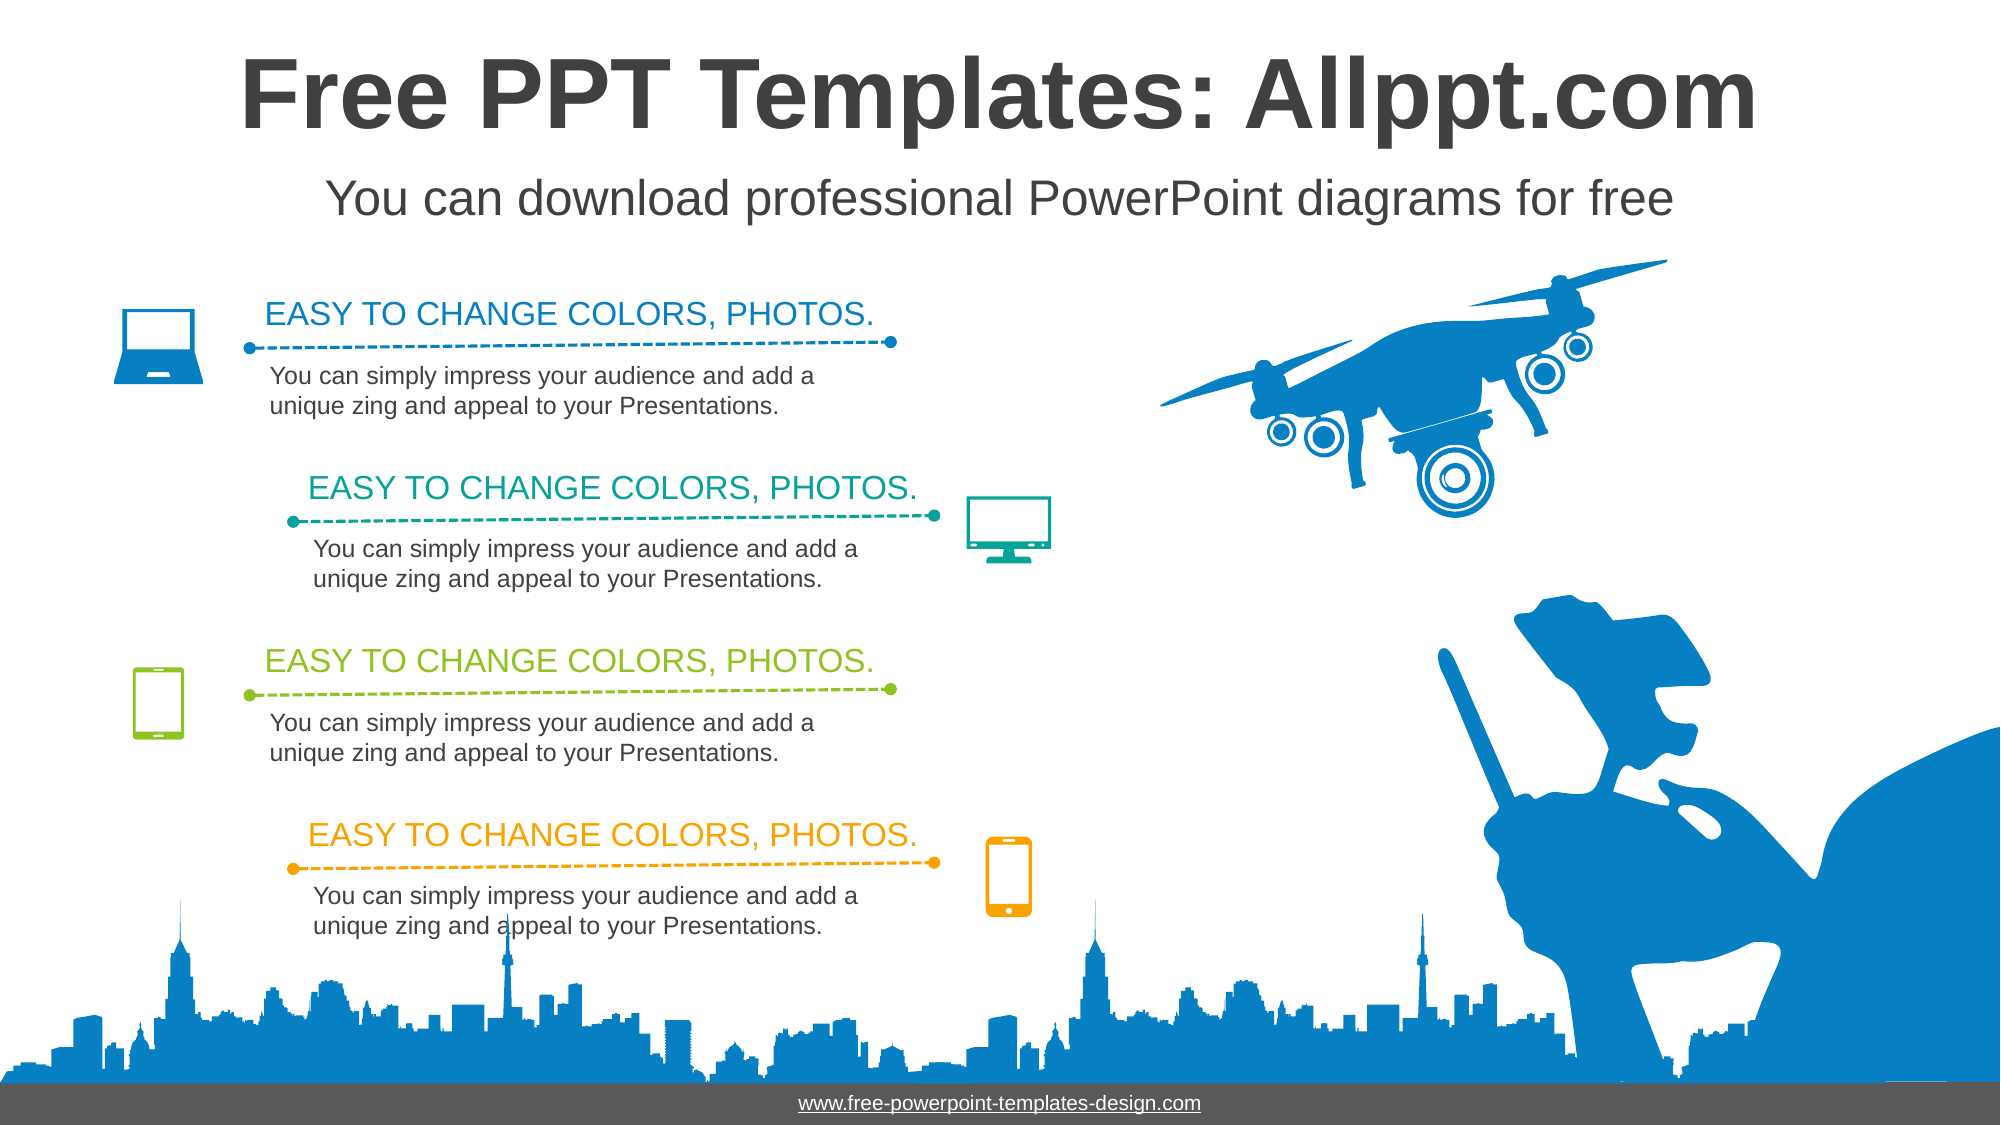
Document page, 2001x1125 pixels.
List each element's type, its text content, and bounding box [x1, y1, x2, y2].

text_box [0, 899, 928, 1084]
text_box [965, 495, 1053, 565]
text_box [293, 458, 939, 602]
text_box [914, 899, 1887, 1084]
list You can download professional PowerPoint diagrams for free [0, 164, 2000, 234]
text_box [113, 308, 204, 386]
text_box [984, 835, 1034, 919]
text_box [131, 666, 186, 741]
text_box www.free-powerpoint-templates-design.com [0, 1082, 2000, 1123]
title Free PPT Templates: Allppt.com [0, 32, 2000, 161]
text_box [1159, 259, 1668, 518]
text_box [249, 632, 895, 775]
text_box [249, 285, 895, 428]
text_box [293, 805, 939, 949]
text_box [1438, 594, 2000, 1083]
